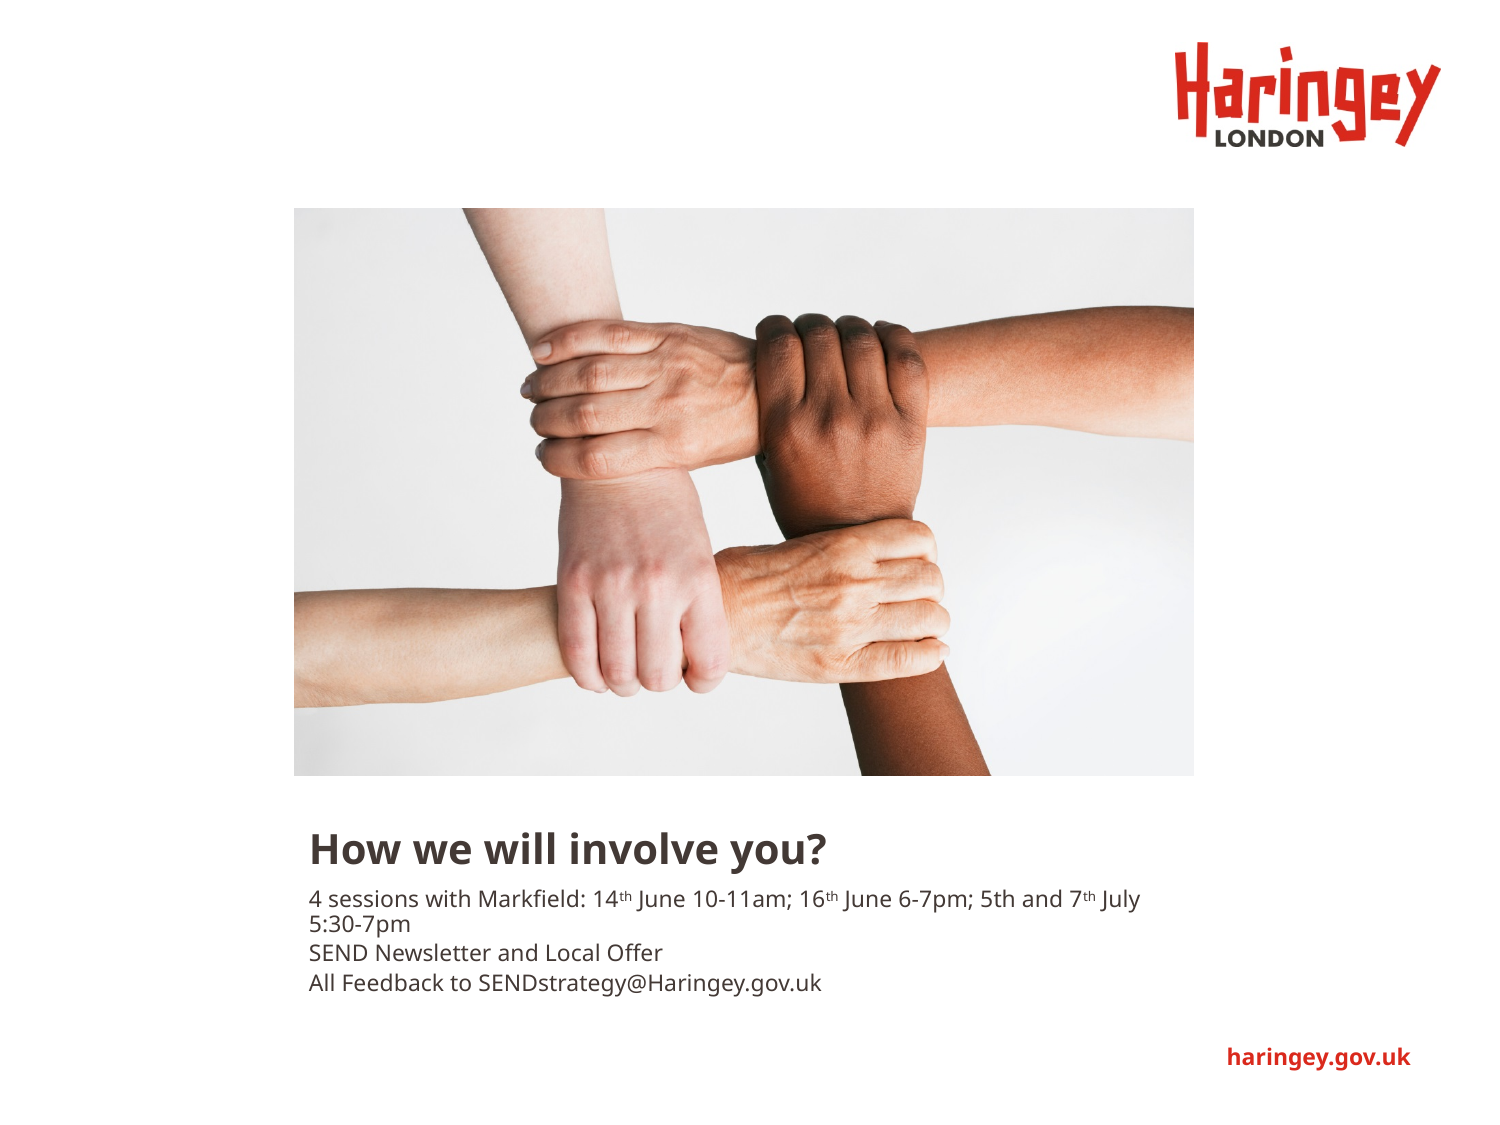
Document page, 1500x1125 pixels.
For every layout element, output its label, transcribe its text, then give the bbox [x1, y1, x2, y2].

list 4 sessions with Markfield: 14th June 10-11am; 16th June 6-7pm; 5th and 7th July 5:30-7pm SEND Newsletter and Local Offer All Feedback to SENDstrategy@Haringey.gov.uk [294, 880, 1194, 1013]
title How we will involve you? [294, 787, 1194, 880]
picture [293, 207, 1195, 776]
picture [1175, 42, 1441, 147]
footer haringey.gov.uk [950, 1034, 1426, 1095]
